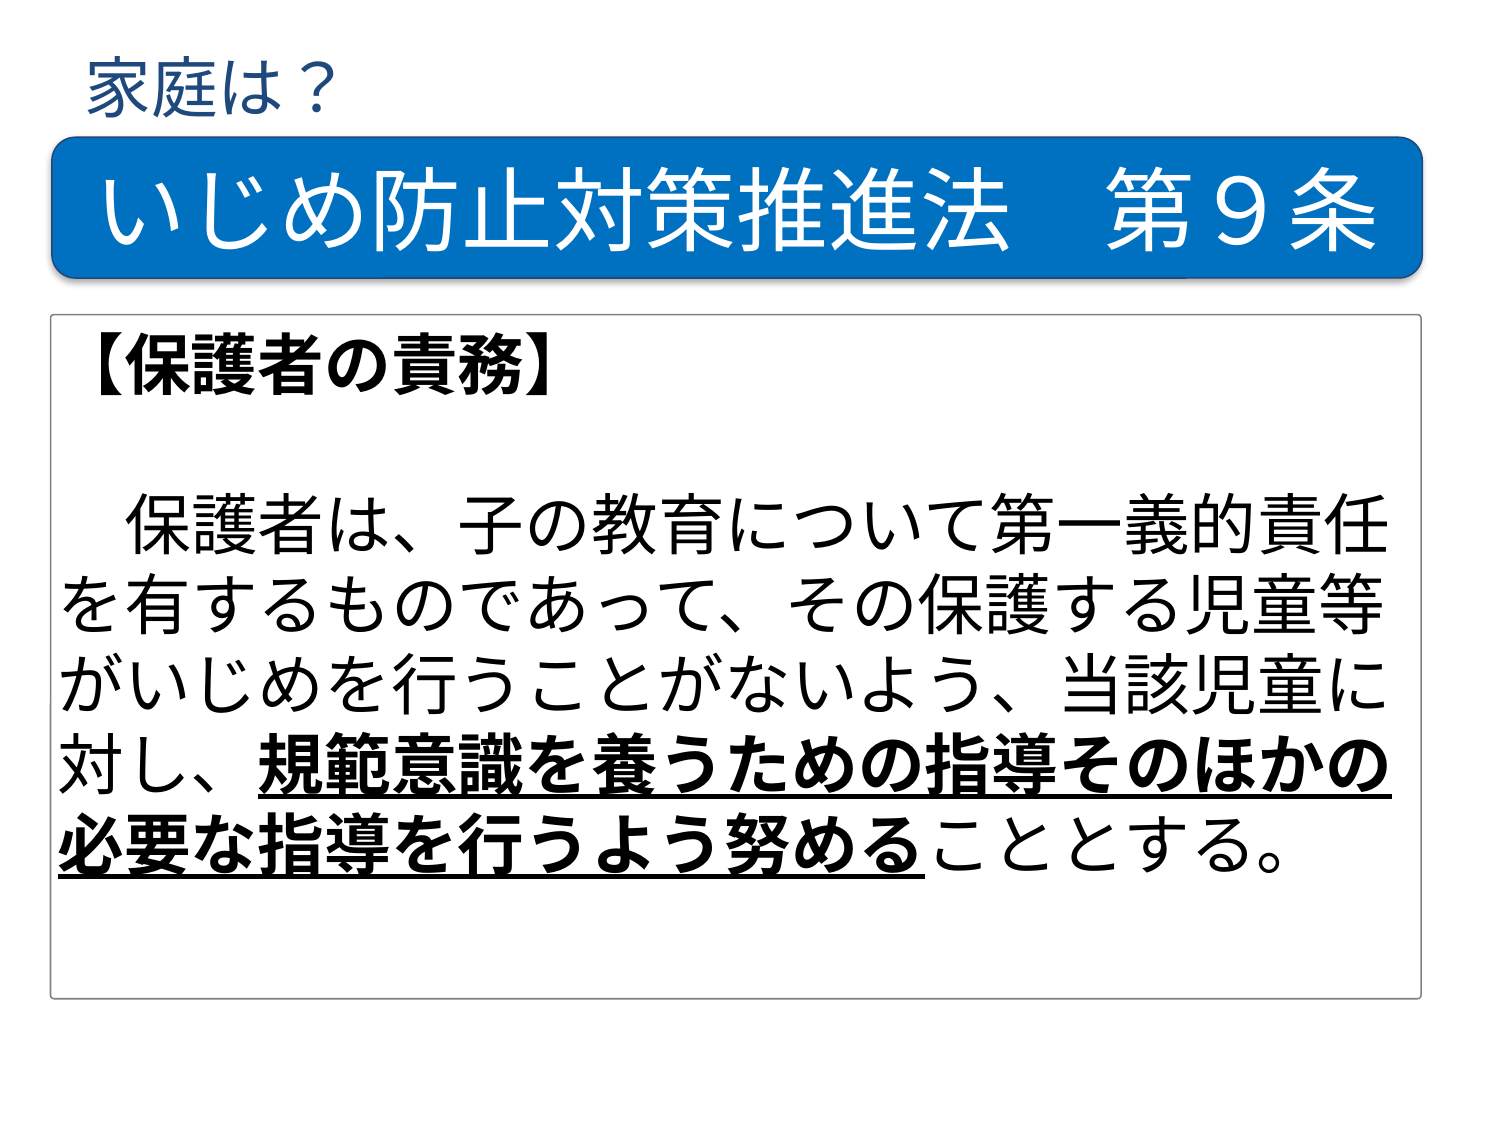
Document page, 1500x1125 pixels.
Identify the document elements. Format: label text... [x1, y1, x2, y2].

text_box 家庭は？ [17, 12, 1406, 126]
text_box いじめ防止対策推進法 第９条 [51, 137, 1423, 279]
text_box 【保護者の責務】 保護者は、子の教育について第一義的責任を有するものであって、その保護する児童等がいじめを行うことがないよう、当該児童に対し、規範意識を養うための指導そのほかの必要な指導を行うよう努めることとする。 [50, 314, 1422, 999]
